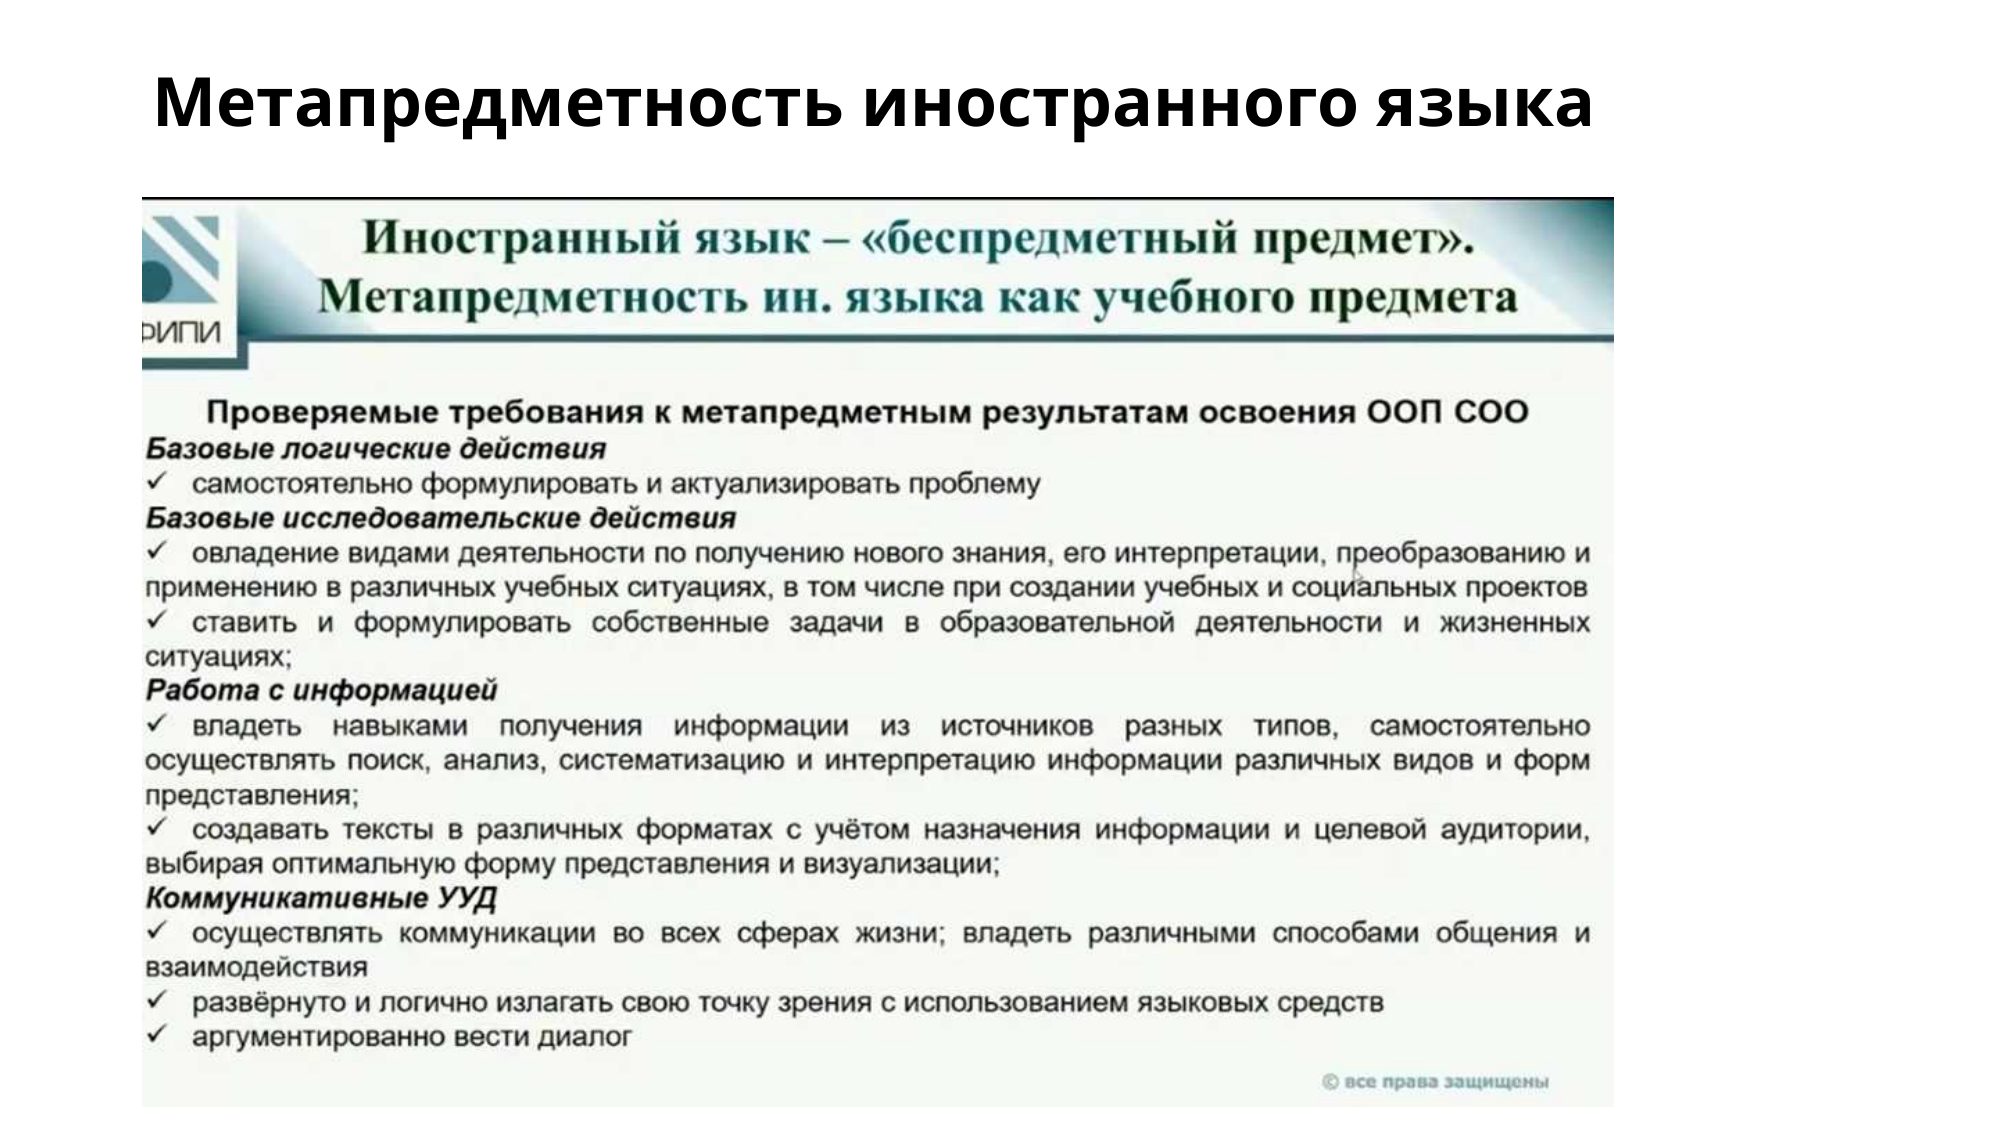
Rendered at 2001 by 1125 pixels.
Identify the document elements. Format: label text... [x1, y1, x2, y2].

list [141, 197, 1614, 1107]
title Метапредметность иностранного языка [137, 59, 1863, 150]
